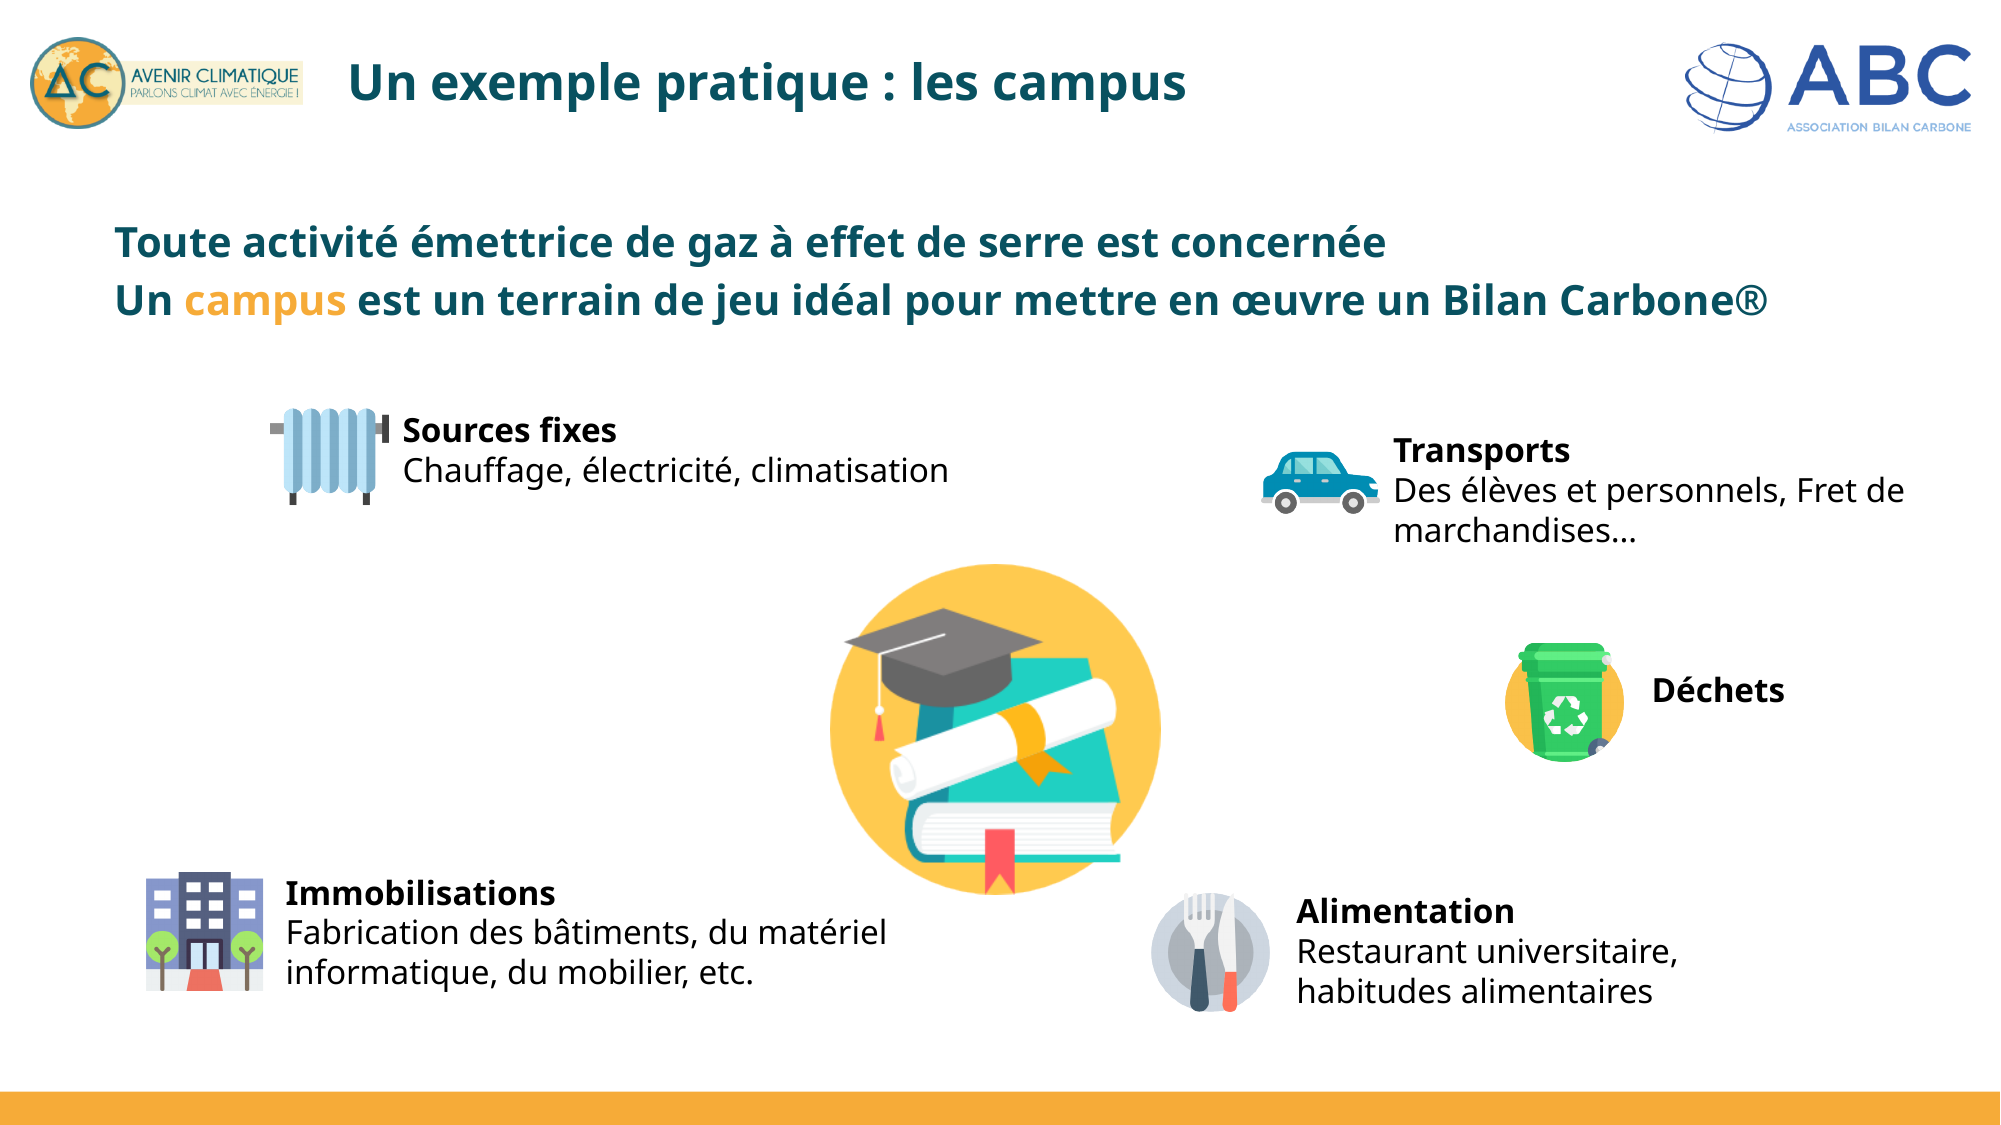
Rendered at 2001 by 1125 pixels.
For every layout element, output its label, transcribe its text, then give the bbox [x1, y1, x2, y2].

title Un exemple pratique : les campus [332, 0, 1650, 161]
picture [1261, 423, 1380, 543]
list Toute activité émettrice de gaz à effet de serre est concernée Un campus est un terrain de jeu idéal pour mettre en œuvre un Bilan Carbone® [99, 208, 1900, 1005]
picture [270, 397, 389, 517]
picture [145, 871, 264, 991]
text_box Transports Des élèves et personnels, Fret de marchandises… [1378, 422, 2000, 557]
picture [1505, 643, 1624, 762]
text_box Alimentation Restaurant universitaire, habitudes alimentaires [1281, 882, 1775, 1018]
picture [1685, 42, 1971, 134]
text_box Sources fixes Chauffage, électricité, climatisation [392, 401, 1110, 497]
text_box Immobilisations Fabrication des bâtiments, du matériel informatique, du mobilier, etc. [270, 864, 961, 999]
text_box Déchets [1636, 661, 1814, 717]
picture [30, 37, 303, 129]
picture [830, 564, 1270, 1013]
